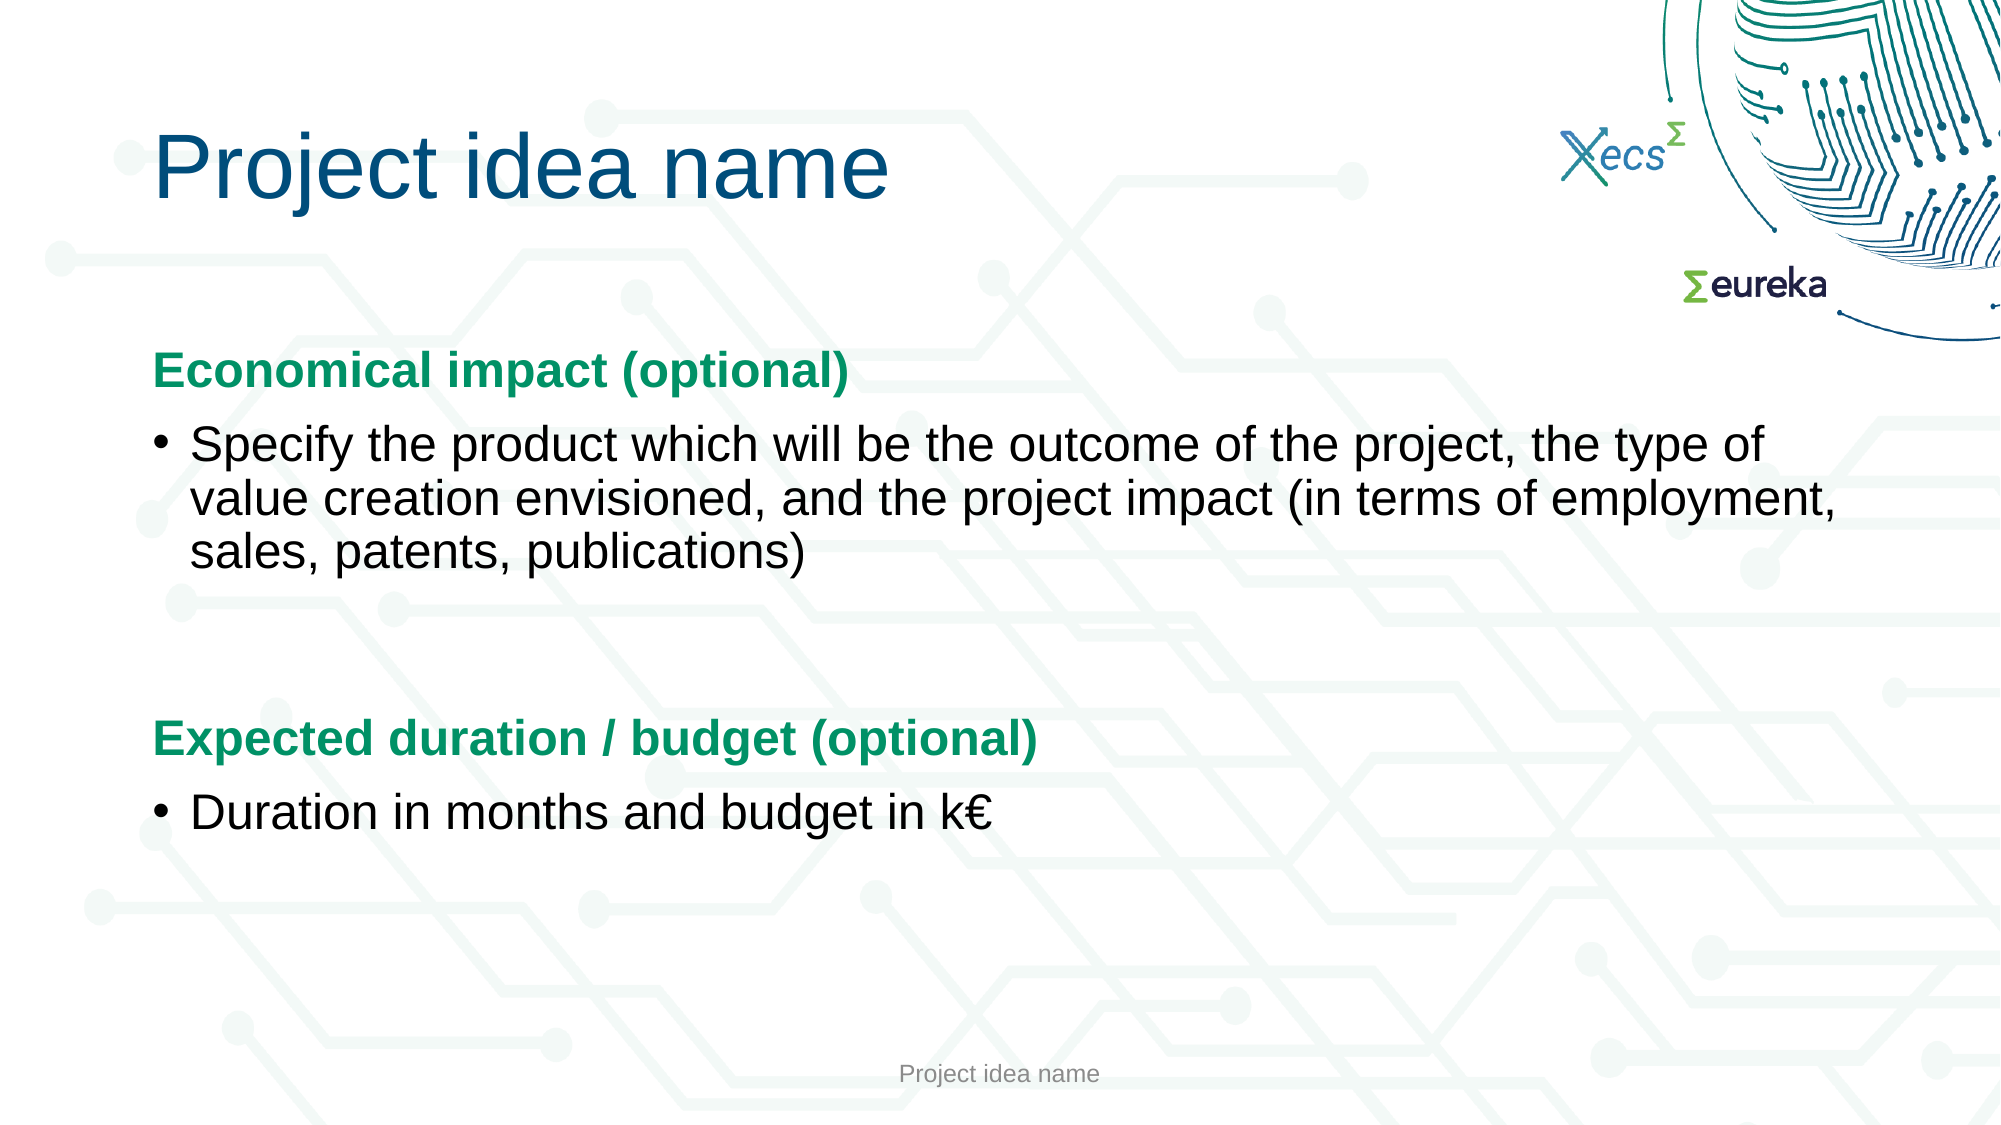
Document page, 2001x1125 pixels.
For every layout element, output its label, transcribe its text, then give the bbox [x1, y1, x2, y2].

footer Project idea name [662, 1042, 1338, 1103]
picture [0, 0, 2001, 1125]
title Project idea name [137, 59, 1863, 278]
list Economical impact (optional) Specify the product which will be the outcome of the project, the type of value creation envisioned, and the project impact (in terms of employment, sales, patents, publications) Expected duration / budget (optional) Duration in months and budget in k€ [137, 299, 1863, 1014]
